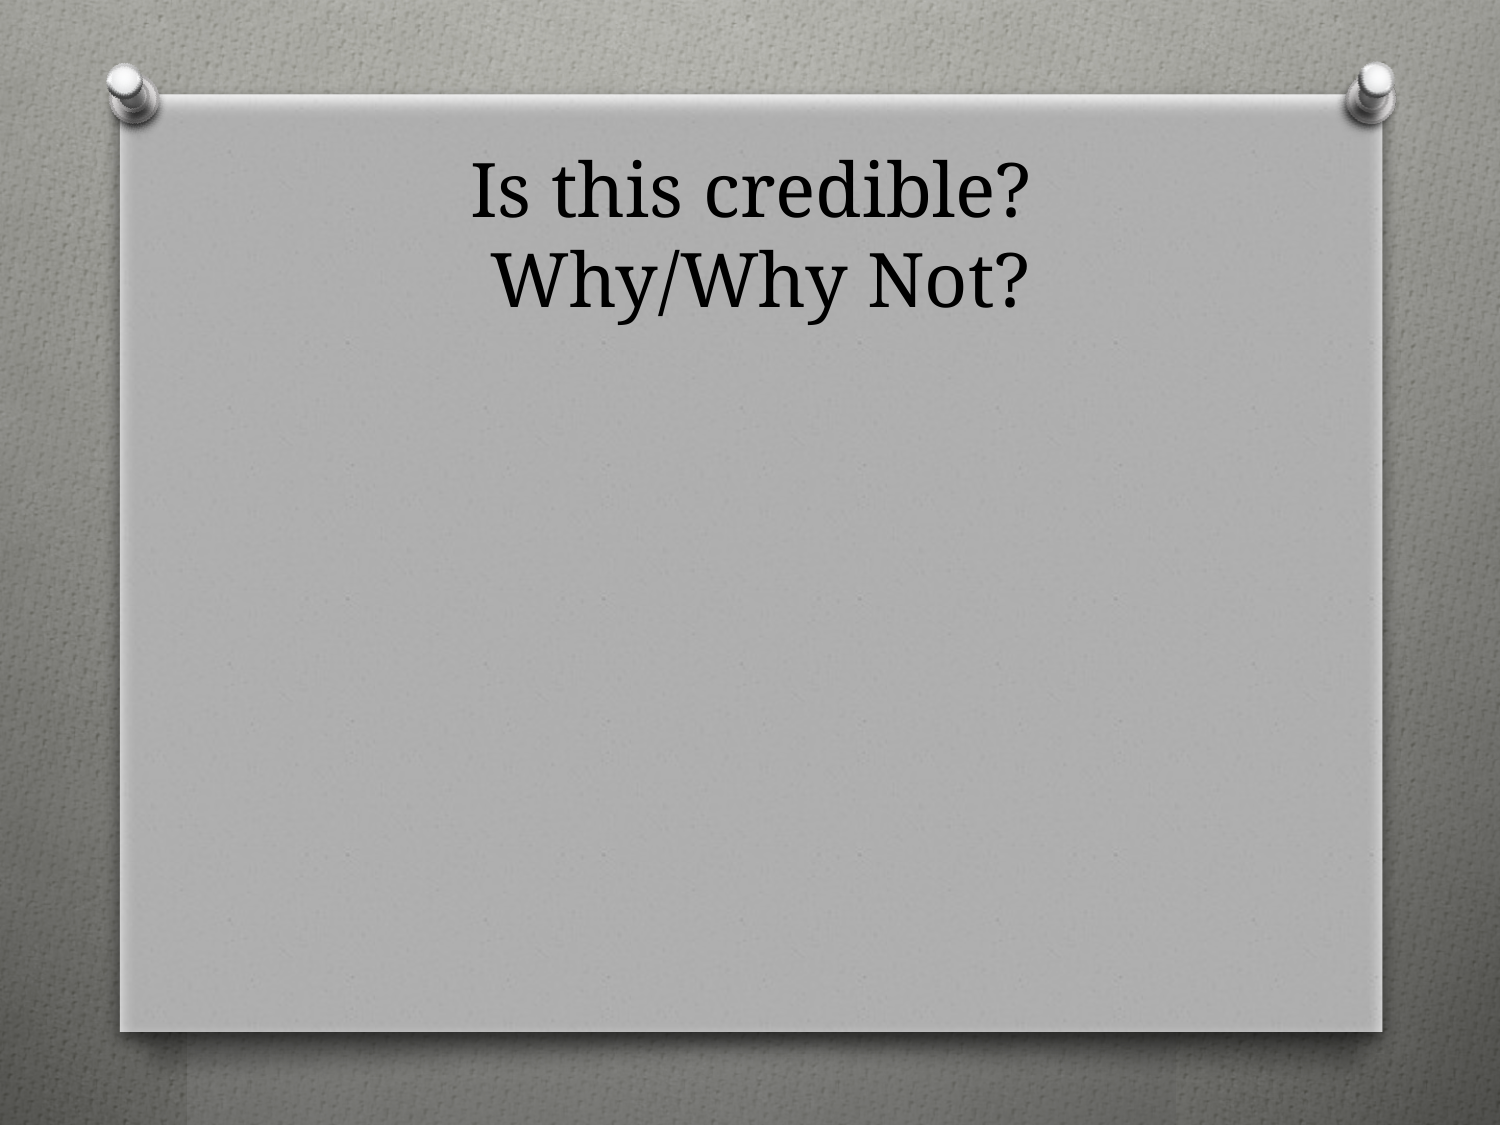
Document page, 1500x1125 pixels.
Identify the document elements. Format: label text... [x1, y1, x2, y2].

title Is this credible? Why/Why Not? [179, 134, 1323, 332]
picture [75, 29, 198, 153]
picture [1317, 35, 1439, 156]
